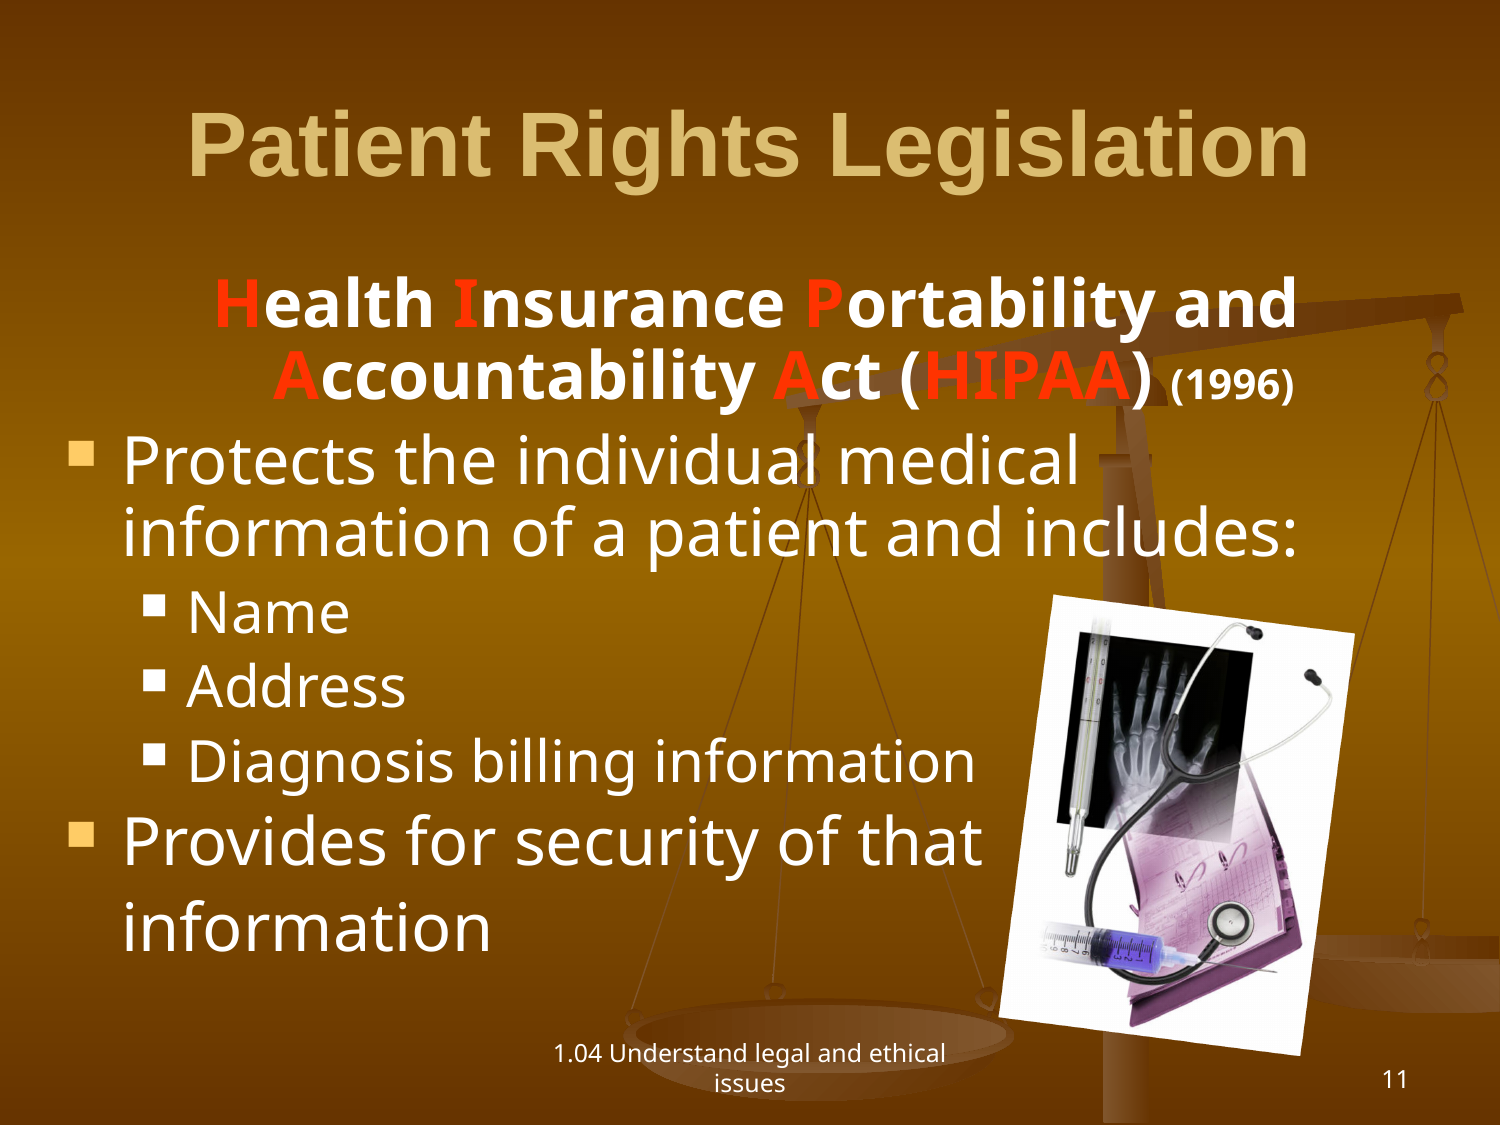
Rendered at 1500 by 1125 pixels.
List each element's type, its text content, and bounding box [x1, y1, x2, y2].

list Health Insurance Portability and Accountability Act (HIPAA) (1996) Protects the individual medical information of a patient and includes: Name Address Diagnosis billing information Provides for security of that information [50, 262, 1463, 1006]
footer 1.04 Understand legal and ethical issues [512, 1029, 988, 1105]
picture [999, 595, 1354, 1038]
title Patient Rights Legislation [75, 45, 1425, 234]
slide_number 11 [1074, 1029, 1425, 1105]
